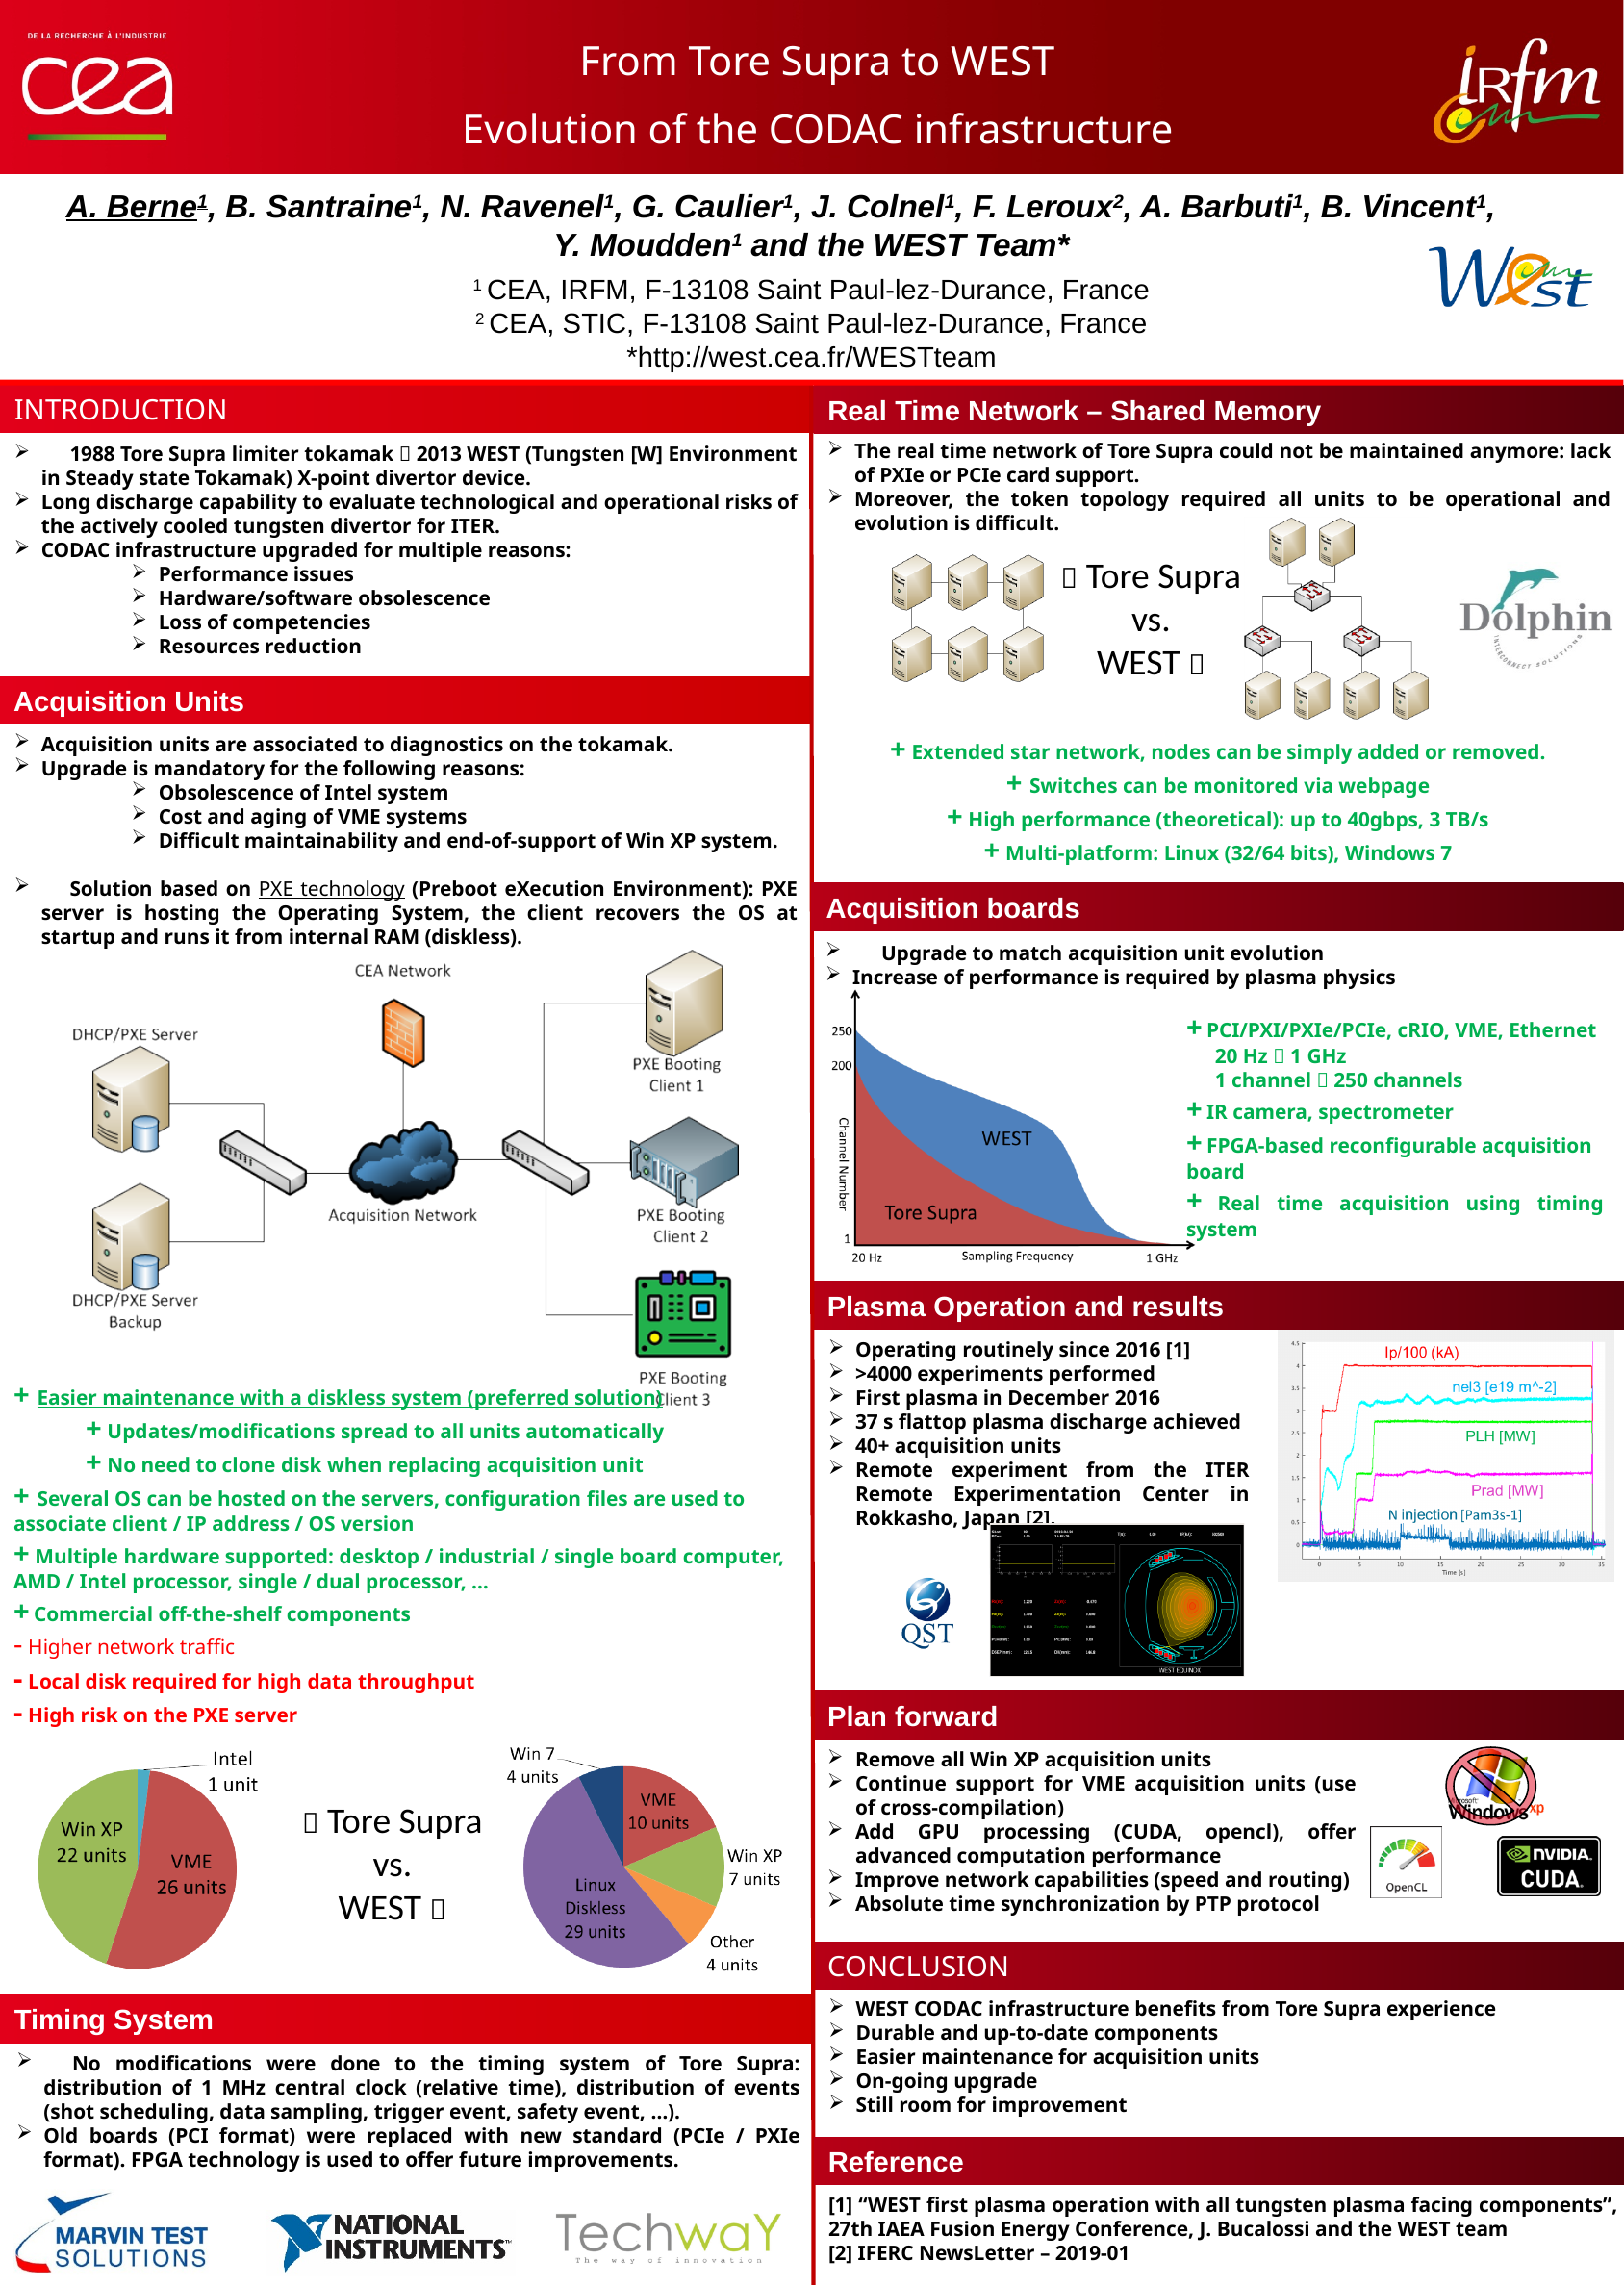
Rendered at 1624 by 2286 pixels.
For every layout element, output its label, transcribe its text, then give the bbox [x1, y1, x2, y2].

picture [989, 1522, 1245, 1677]
picture [72, 949, 739, 1411]
text_box Acquisition boards [811, 882, 1624, 931]
picture [1370, 1826, 1442, 1898]
text_box Timing System [0, 1994, 812, 2044]
text_box Real Time Network – Shared Memory [813, 386, 1624, 431]
text_box INTRODUCTION [0, 386, 811, 433]
text_box + Extended star network, nodes can be simply added or removed. + Switches can be monitored via webpage + High performance (theoretical): up to 40gbps, 3 TB/s + Multi-platform: Linux (32/64 bits), Windows 7 [811, 724, 1624, 874]
text_box Operating routinely since 2016 [1] >4000 experiments performed First plasma in December 2016 37 s flattop plasma discharge achieved 40+ acquisition units Remote experiment from the ITER Remote Experimentation Center in Rokkasho, Japan [2]. [814, 1330, 1264, 1561]
text_box Acquisition Units [0, 676, 811, 724]
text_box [891, 517, 1429, 720]
text_box Upgrade to match acquisition unit evolution Increase of performance is required by plasma physics [811, 933, 1624, 996]
picture [887, 1573, 968, 1654]
text_box [1] “WEST first plasma operation with all tungsten plasma facing components”, 27th IAEA Fusion Energy Conference, J. Bucalossi and the WEST team [2] IFERC NewsLetter – 2019-01 [814, 2185, 1624, 2273]
picture [27, 1749, 281, 1977]
picture [13, 2189, 210, 2276]
text_box + PCI/PXI/PXIe/PCIe, cRIO, VME, Ethernet 20 Hz  1 GHz 1 channel  250 channels + IR camera, spectrometer + FPGA-based reconfigurable acquisition board + Real time acquisition using timing system [1207, 1003, 1618, 1248]
picture [823, 979, 1204, 1274]
picture [0, 0, 1624, 174]
picture [1445, 1746, 1546, 1827]
picture [1496, 1836, 1602, 1896]
picture [479, 1744, 790, 1982]
text_box CONCLUSION [814, 1942, 1624, 1989]
text_box Reference [814, 2148, 1624, 2185]
picture [1277, 1330, 1614, 1582]
picture [266, 2210, 516, 2276]
text_box WEST CODAC infrastructure benefits from Tore Supra experience Durable and up-to-date components Easier maintenance for acquisition units On-going upgrade Still room for improvement [814, 1989, 1624, 2148]
picture [1454, 562, 1618, 675]
text_box Plasma Operation and results [813, 1281, 1624, 1330]
text_box A. Berne1, B. Santraine1, N. Ravenel1, G. Caulier1, J. Colnel1, F. Leroux2, A. Barbuti1, B. Vincent1, Y. Moudden1 and the WEST Team* [0, 183, 1624, 264]
picture [1425, 244, 1597, 309]
text_box Acquisition units are associated to diagnostics on the tokamak. Upgrade is mandatory for the following reasons: Obsolescence of Intel system Cost and aging of VME systems Difficult maintainability and end-of-support of Win XP system. Solution based on PXE technology (Preboot eXecution Environment): PXE server is hosting the Operating System, the client recovers the OS at startup and runs it from internal RAM (diskless). [0, 724, 812, 955]
text_box  Tore Supra vs. WEST  [288, 1790, 474, 1935]
text_box The real time network of Tore Supra could not be maintained anymore: lack of PXIe or PCIe card support. Moreover, the token topology required all units to be operational and evolution is difficult. [813, 431, 1624, 542]
text_box 1988 Tore Supra limiter tokamak  2013 WEST (Tungsten [W] Environment in Steady state Tokamak) X-point divertor device. Long discharge capability to evaluate technological and operational risks of the actively cooled tungsten divertor for ITER. CODAC infrastructure upgraded for multiple reasons: Performance issues Hardware/software obsolescence Loss of competencies Resources reduction [0, 434, 811, 666]
picture [538, 2187, 798, 2286]
text_box + Easier maintenance with a diskless system (preferred solution) + Updates/modifications spread to all units automatically + No need to clone disk when replacing acquisition unit + Several OS can be hosted on the servers, configuration files are used to associate client / IP address / OS version + Multiple hardware supported: desktop / industrial / single board computer, AMD / Intel processor, single / dual processor, … + Commercial off-the-shelf components - Higher network traffic - Local disk required for high data throughput - High risk on the PXE server [0, 1369, 812, 1736]
text_box 1 CEA, IRFM, F-13108 Saint Paul-lez-Durance, France 2 CEA, STIC, F-13108 Saint Paul-lez-Durance, France *http://west.cea.fr/WESTteam [0, 264, 1624, 379]
text_box No modifications were done to the timing system of Tore Supra: distribution of 1 MHz central clock (relative time), distribution of events (shot scheduling, data sampling, trigger event, safety event, …). Old boards (PCI format) were replaced with new standard (PCIe / PXIe format). FPGA technology is used to offer future improvements. [2, 2043, 814, 2178]
text_box [0, 379, 1624, 386]
text_box Remove all Win XP acquisition units Continue support for VME acquisition units (use of cross-compilation) Add GPU processing (CUDA, opencl), offer advanced computation performance Improve network capabilities (speed and routing) Absolute time synchronization by PTP protocol [813, 1740, 1371, 1922]
text_box Plan forward [813, 1690, 1624, 1740]
